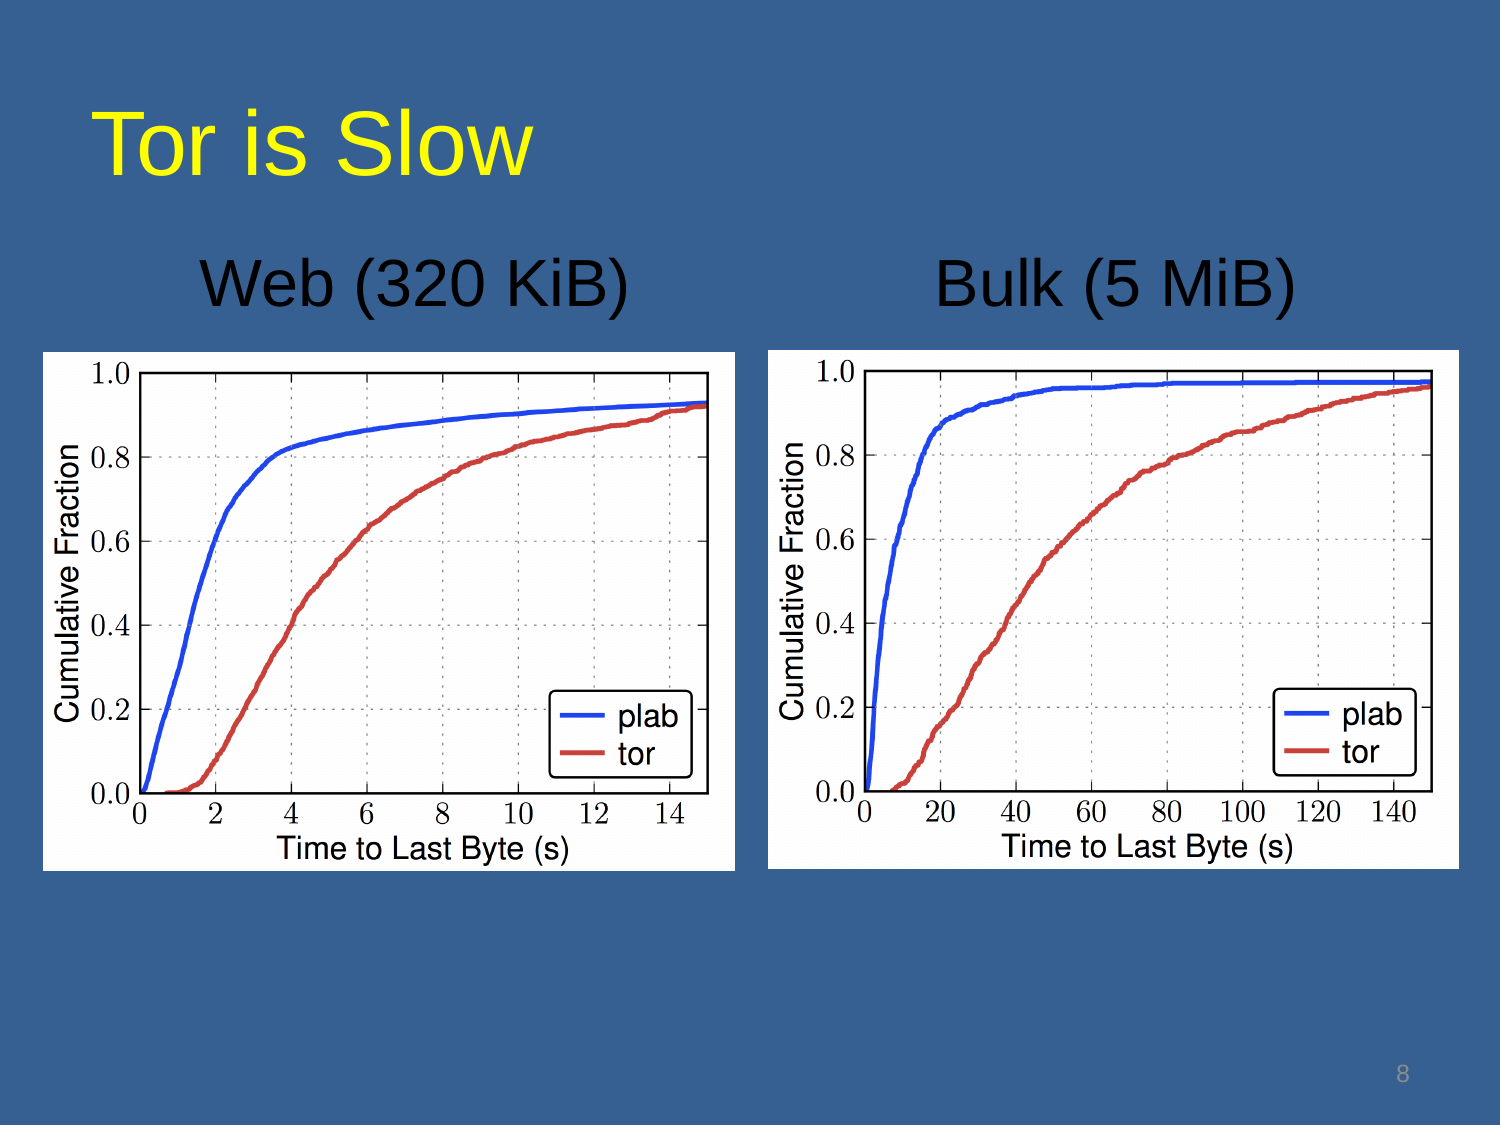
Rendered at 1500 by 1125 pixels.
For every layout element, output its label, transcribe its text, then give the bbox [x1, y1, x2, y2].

picture [768, 350, 1460, 869]
title Tor is Slow [75, 45, 1425, 233]
picture [43, 352, 735, 871]
text_box Bulk (5 MiB) [921, 232, 1311, 324]
text_box Web (320 KiB) [183, 232, 648, 324]
slide_number 8 [1074, 1042, 1425, 1103]
